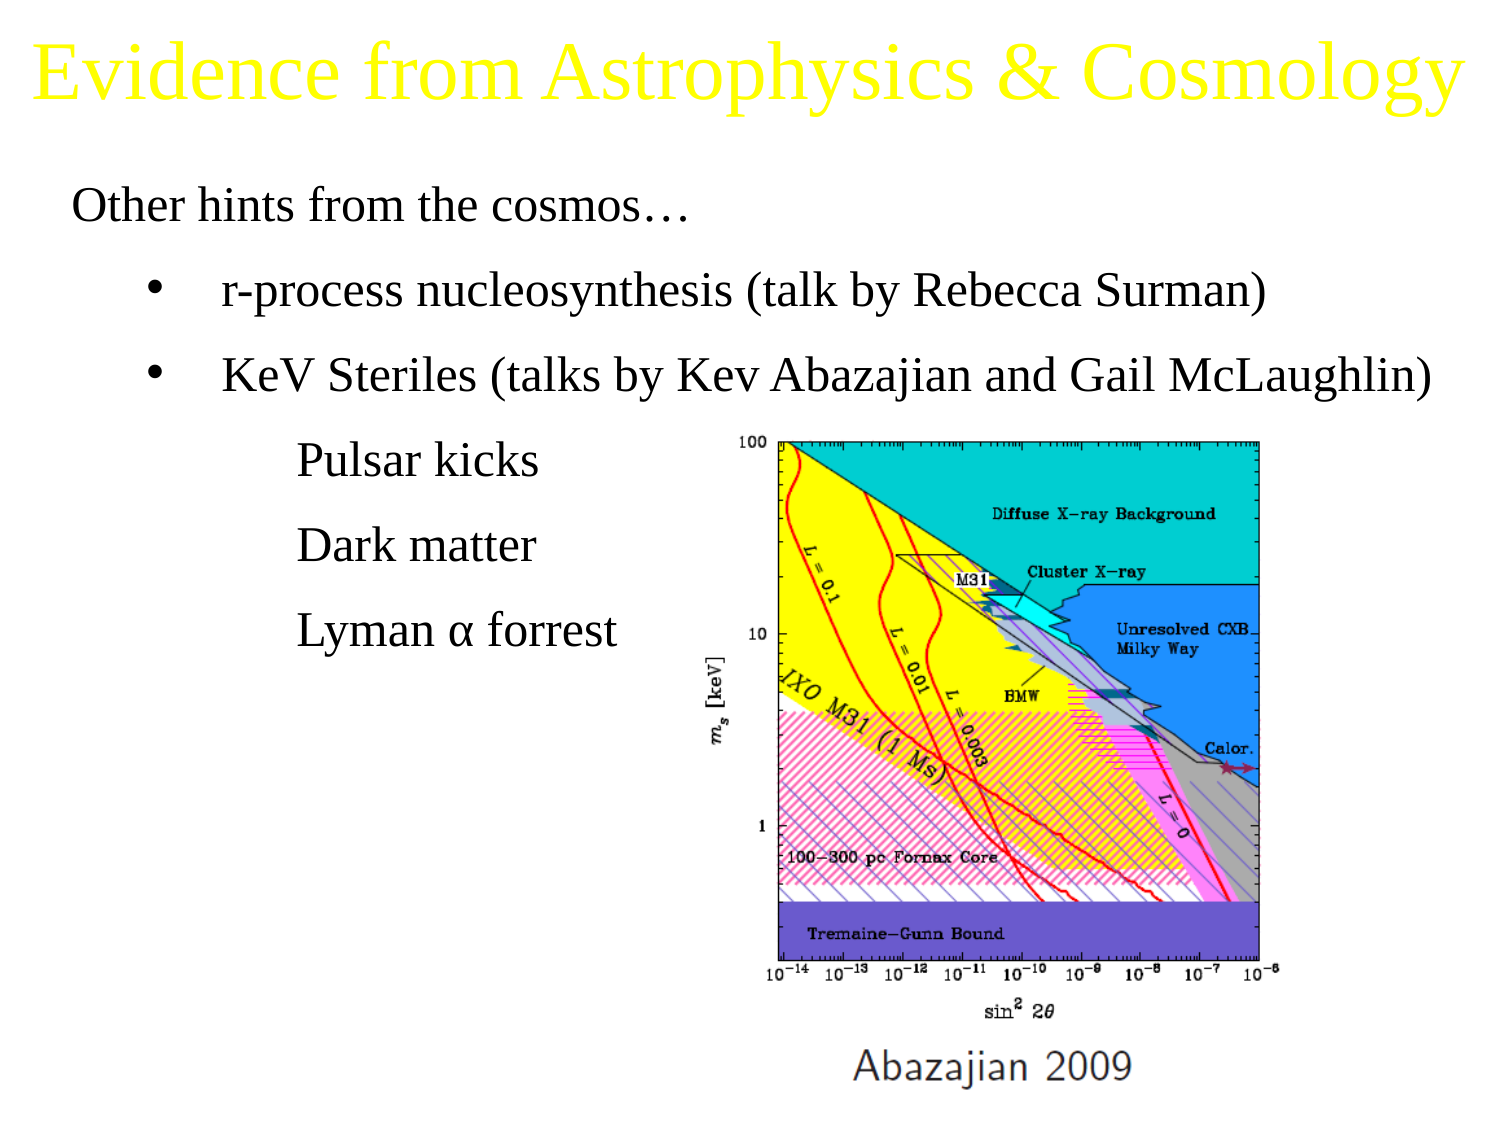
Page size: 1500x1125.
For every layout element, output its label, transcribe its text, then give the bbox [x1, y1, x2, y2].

text_box Evidence from Astrophysics & Cosmology [0, 9, 1500, 125]
text_box Other hints from the cosmos… r-process nucleosynthesis (talk by Rebecca Surman) KeV Steriles (talks by Kev Abazajian and Gail McLaughlin) Pulsar kicks Dark matter Lyman α forrest [56, 164, 1462, 739]
picture [699, 422, 1291, 1091]
